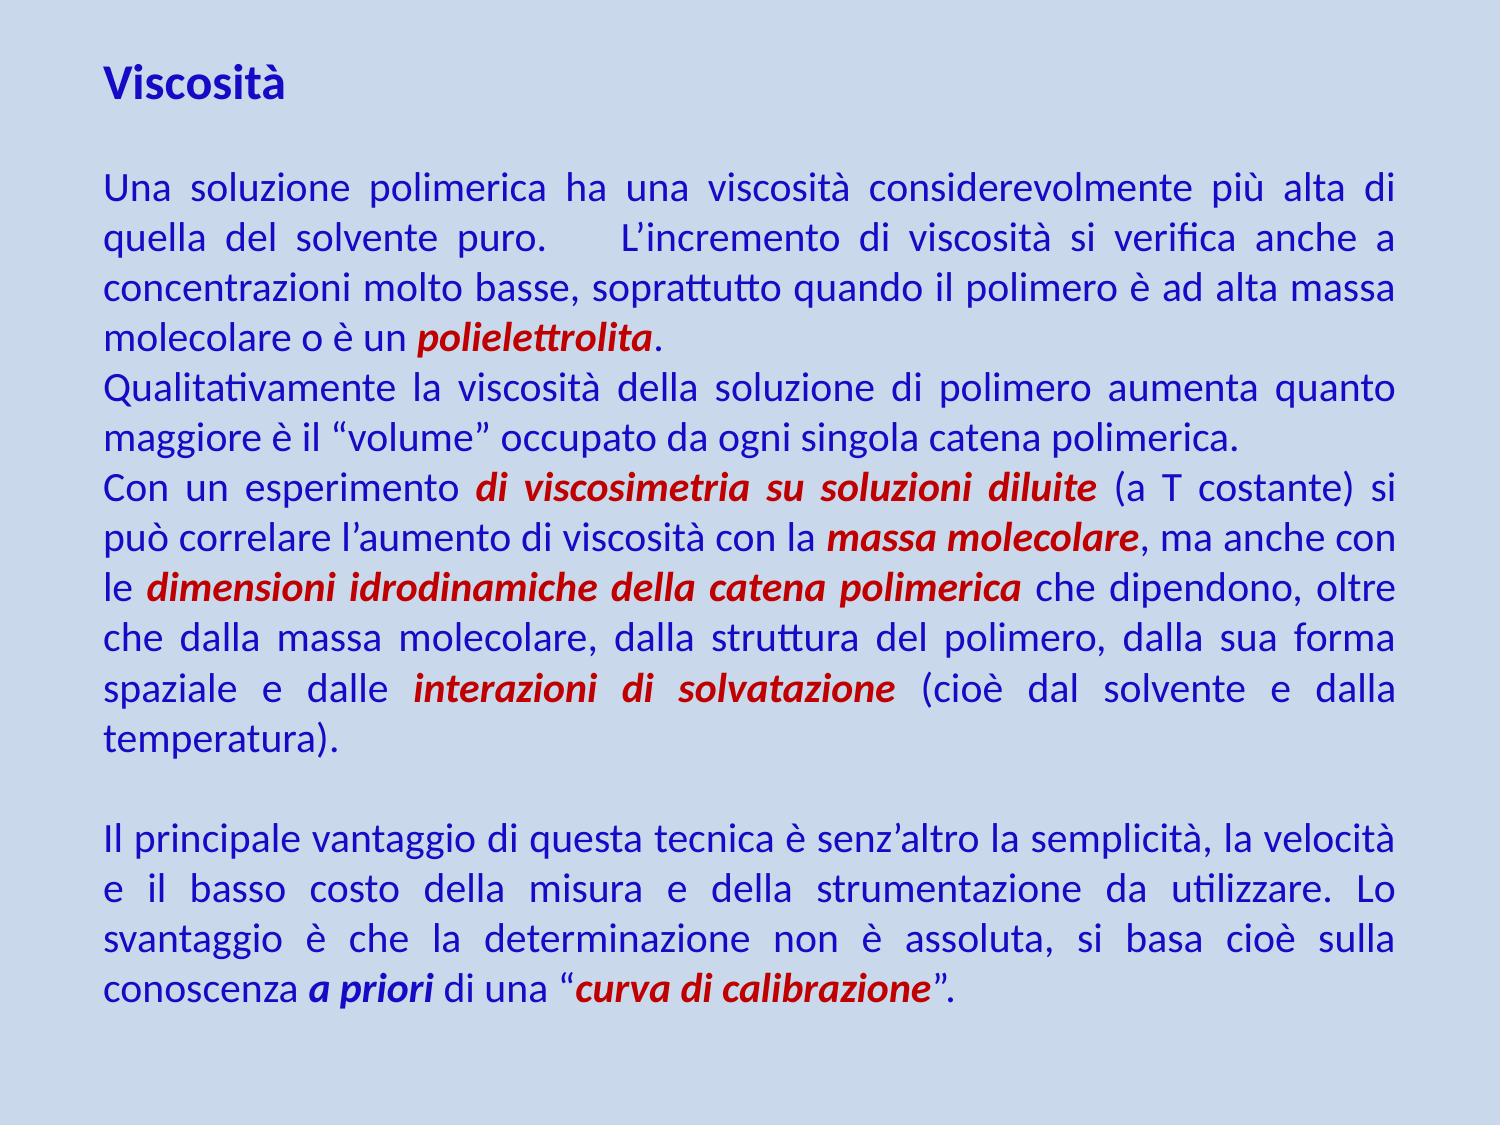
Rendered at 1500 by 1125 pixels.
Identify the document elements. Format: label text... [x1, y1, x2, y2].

text_box Viscosità Una soluzione polimerica ha una viscosità considerevolmente più alta di quella del solvente puro. L’incremento di viscosità si verifica anche a concentrazioni molto basse, soprattutto quando il polimero è ad alta massa molecolare o è un polielettrolita. Qualitativamente la viscosità della soluzione di polimero aumenta quanto maggiore è il “volume” occupato da ogni singola catena polimerica. Con un esperimento di viscosimetria su soluzioni diluite (a T costante) si può correlare l’aumento di viscosità con la massa molecolare, ma anche con le dimensioni idrodinamiche della catena polimerica che dipendono, oltre che dalla massa molecolare, dalla struttura del polimero, dalla sua forma spaziale e dalle interazioni di solvatazione (cioè dal solvente e dalla temperatura). Il principale vantaggio di questa tecnica è senz’altro la semplicità, la velocità e il basso costo della misura e della strumentazione da utilizzare. Lo svantaggio è che la determinazione non è assoluta, si basa cioè sulla conoscenza a priori di una “curva di calibrazione”. [88, 42, 1412, 1018]
